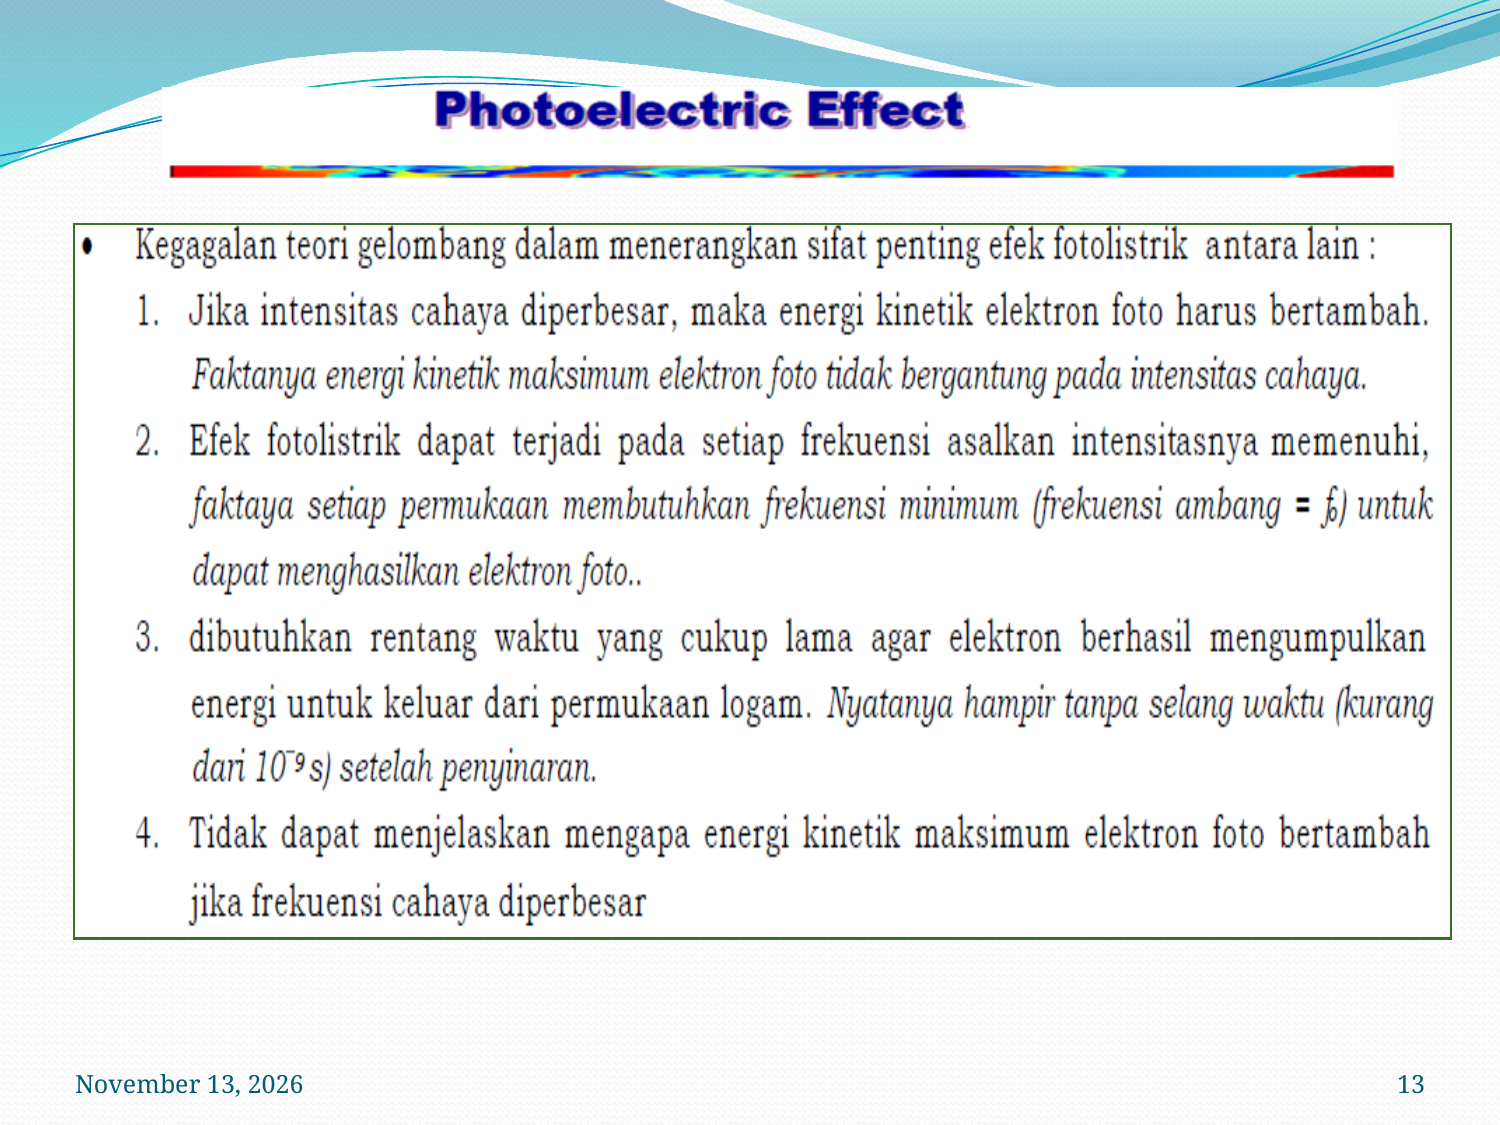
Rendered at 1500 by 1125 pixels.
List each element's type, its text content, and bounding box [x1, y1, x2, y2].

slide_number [75, 1042, 425, 1103]
picture [74, 224, 1451, 938]
picture [162, 87, 1399, 187]
slide_number 13 [1299, 1042, 1425, 1103]
